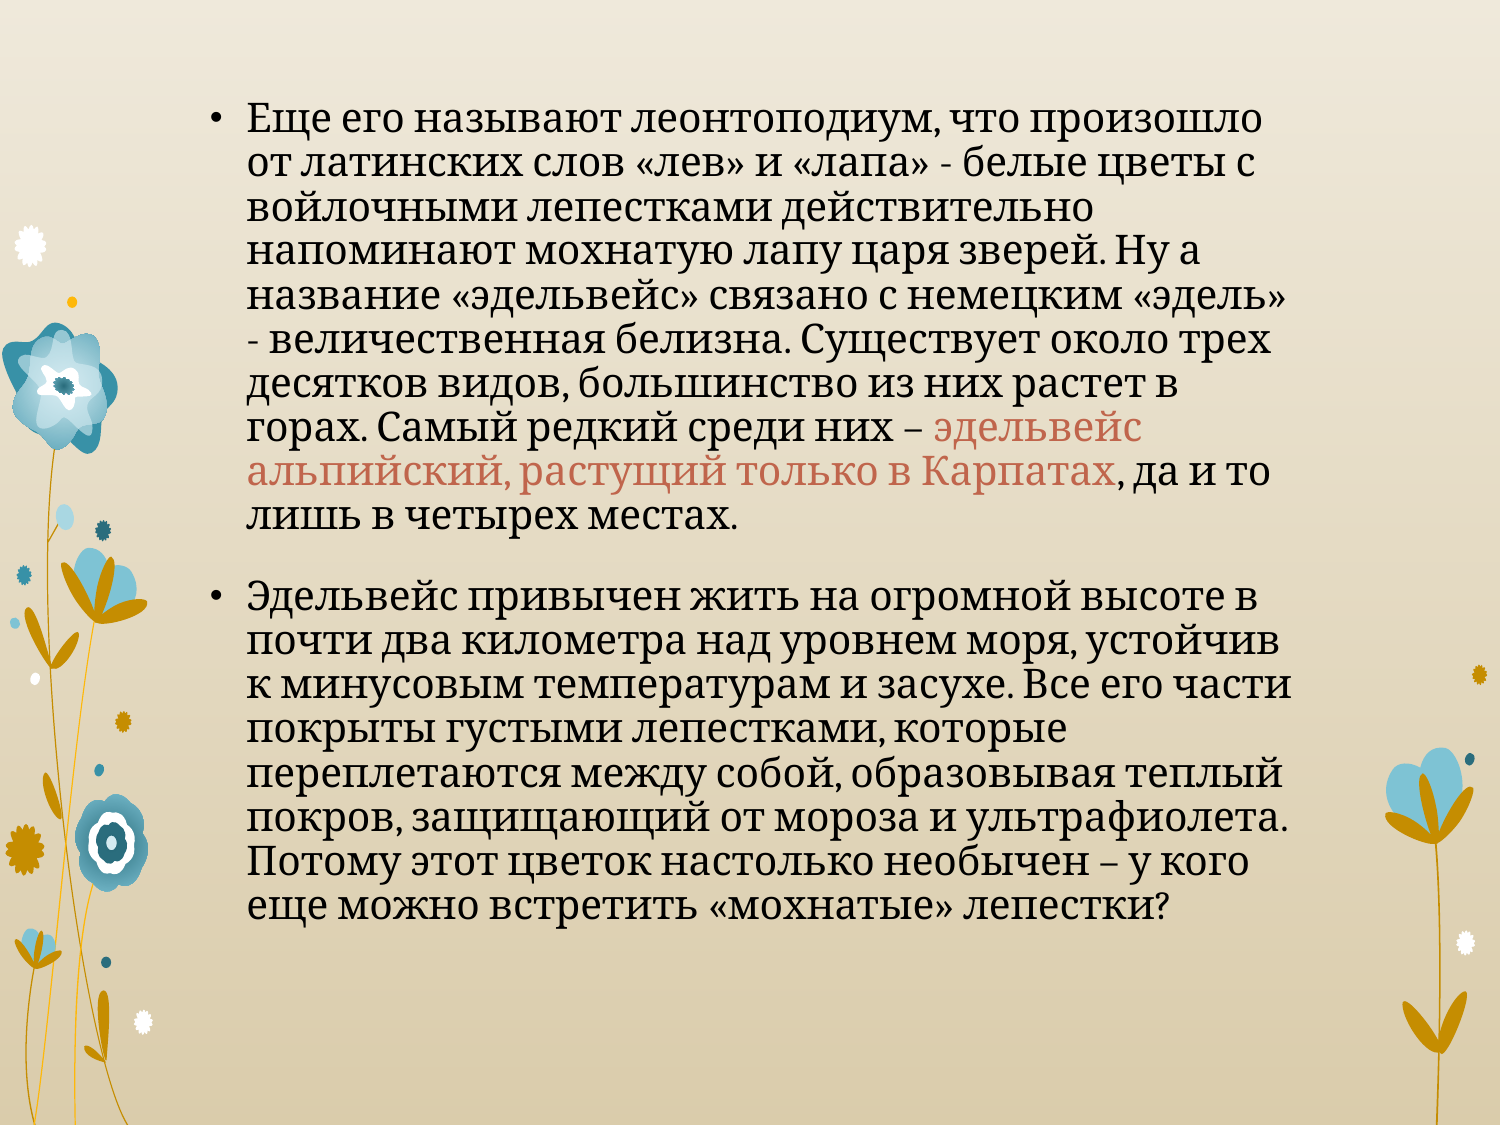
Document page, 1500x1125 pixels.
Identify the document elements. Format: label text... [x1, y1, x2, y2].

list Еще его называют леонтоподиум, что произошло от латинских слов «лев» и «лапа» - белые цветы с войлочными лепестками действительно напоминают мохнатую лапу царя зверей. Ну а название «эдельвейс» связано с немецким «эдель» - величественная белизна. Существует около трех десятков видов, большинство из них растет в горах. Самый редкий среди них – эдельвейс альпийский, растущий только в Карпатах, да и то лишь в четырех местах. Эдельвейс привычен жить на огромной высоте в почти два километра над уровнем моря, устойчив к минусовым температурам и засухе. Все его части покрыты густыми лепестками, которые переплетаются между собой, образовывая теплый покров, защищающий от мороза и ультрафиолета. Потому этот цветок настолько необычен – у кого еще можно встретить «мохнатые» лепестки? [187, 90, 1313, 987]
